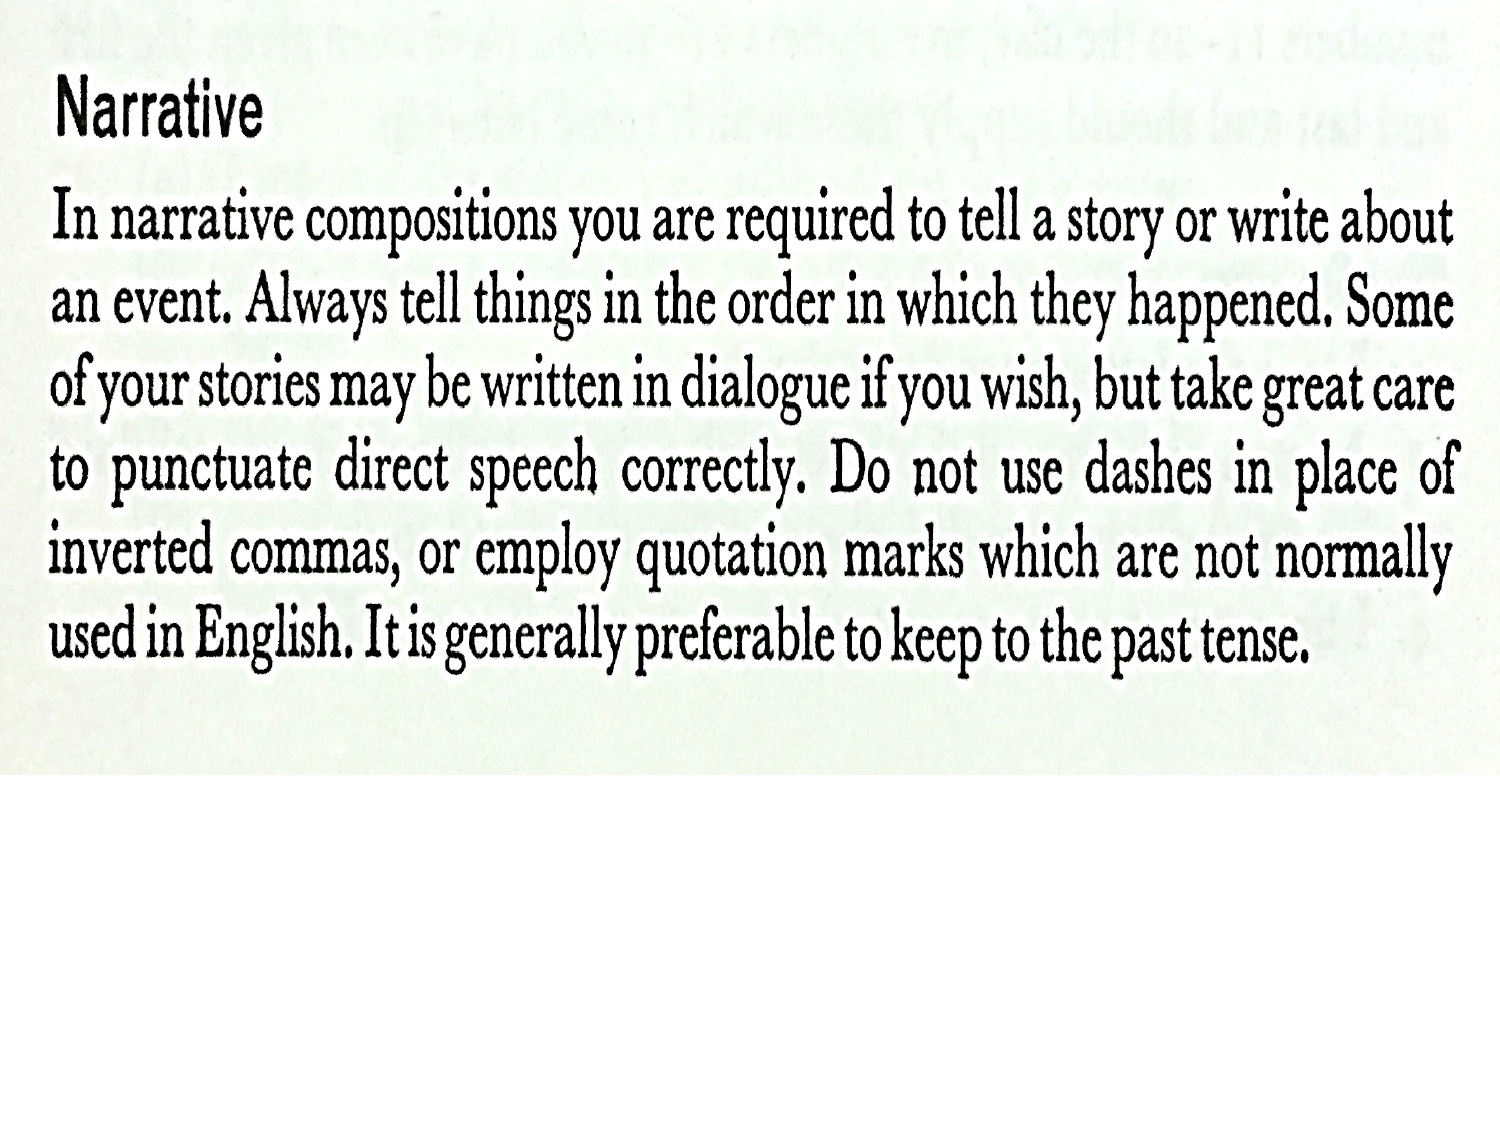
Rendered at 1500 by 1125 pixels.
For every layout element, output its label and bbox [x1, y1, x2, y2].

picture [0, 0, 1500, 776]
